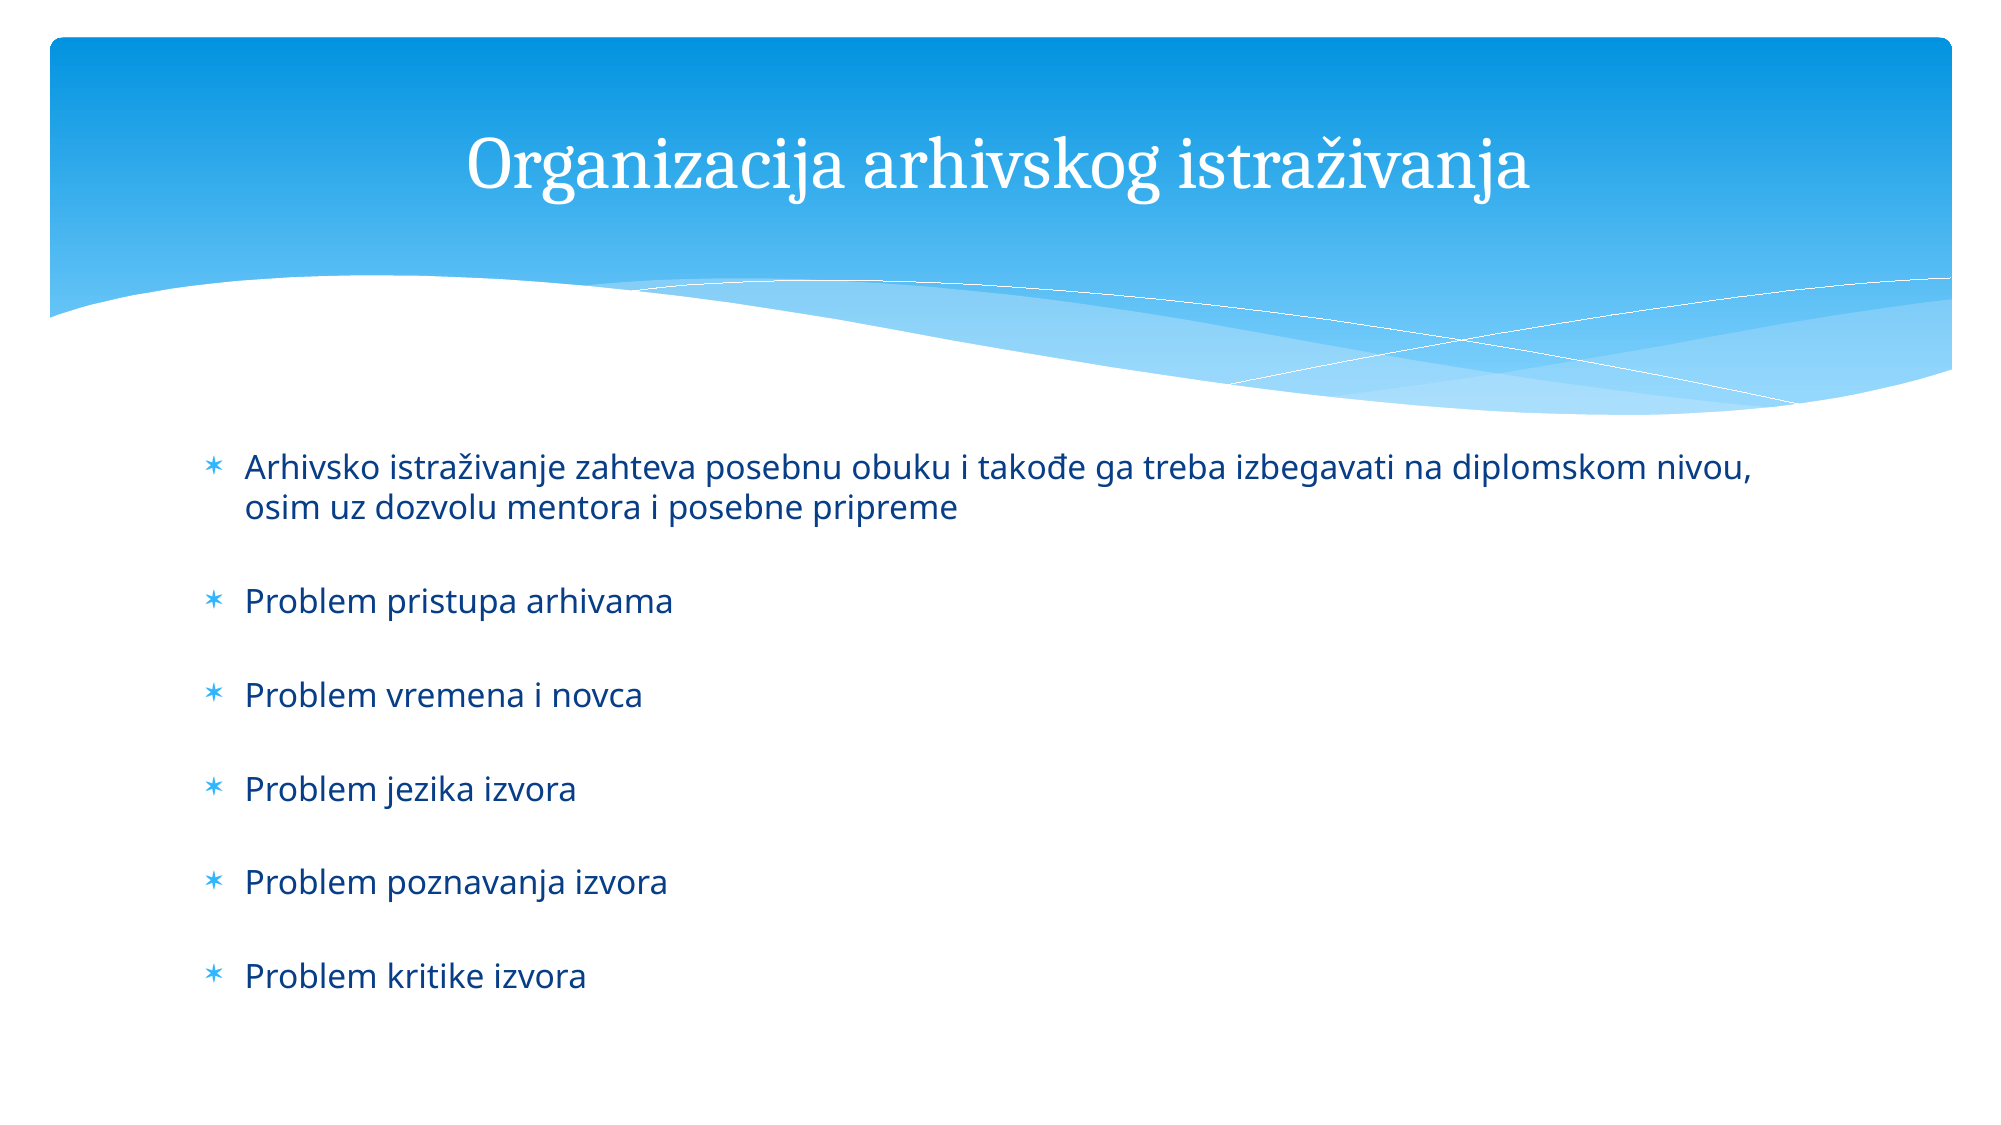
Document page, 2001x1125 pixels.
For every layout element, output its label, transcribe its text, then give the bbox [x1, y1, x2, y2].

list Arhivsko istraživanje zahteva posebnu obuku i takođe ga treba izbegavati na diplomskom nivou, osim uz dozvolu mentora i posebne pripreme Problem pristupa arhivama Problem vremena i novca Problem jezika izvora Problem poznavanja izvora Problem kritike izvora [190, 438, 1812, 1005]
title Organizacija arhivskog istraživanja [99, 55, 1900, 261]
